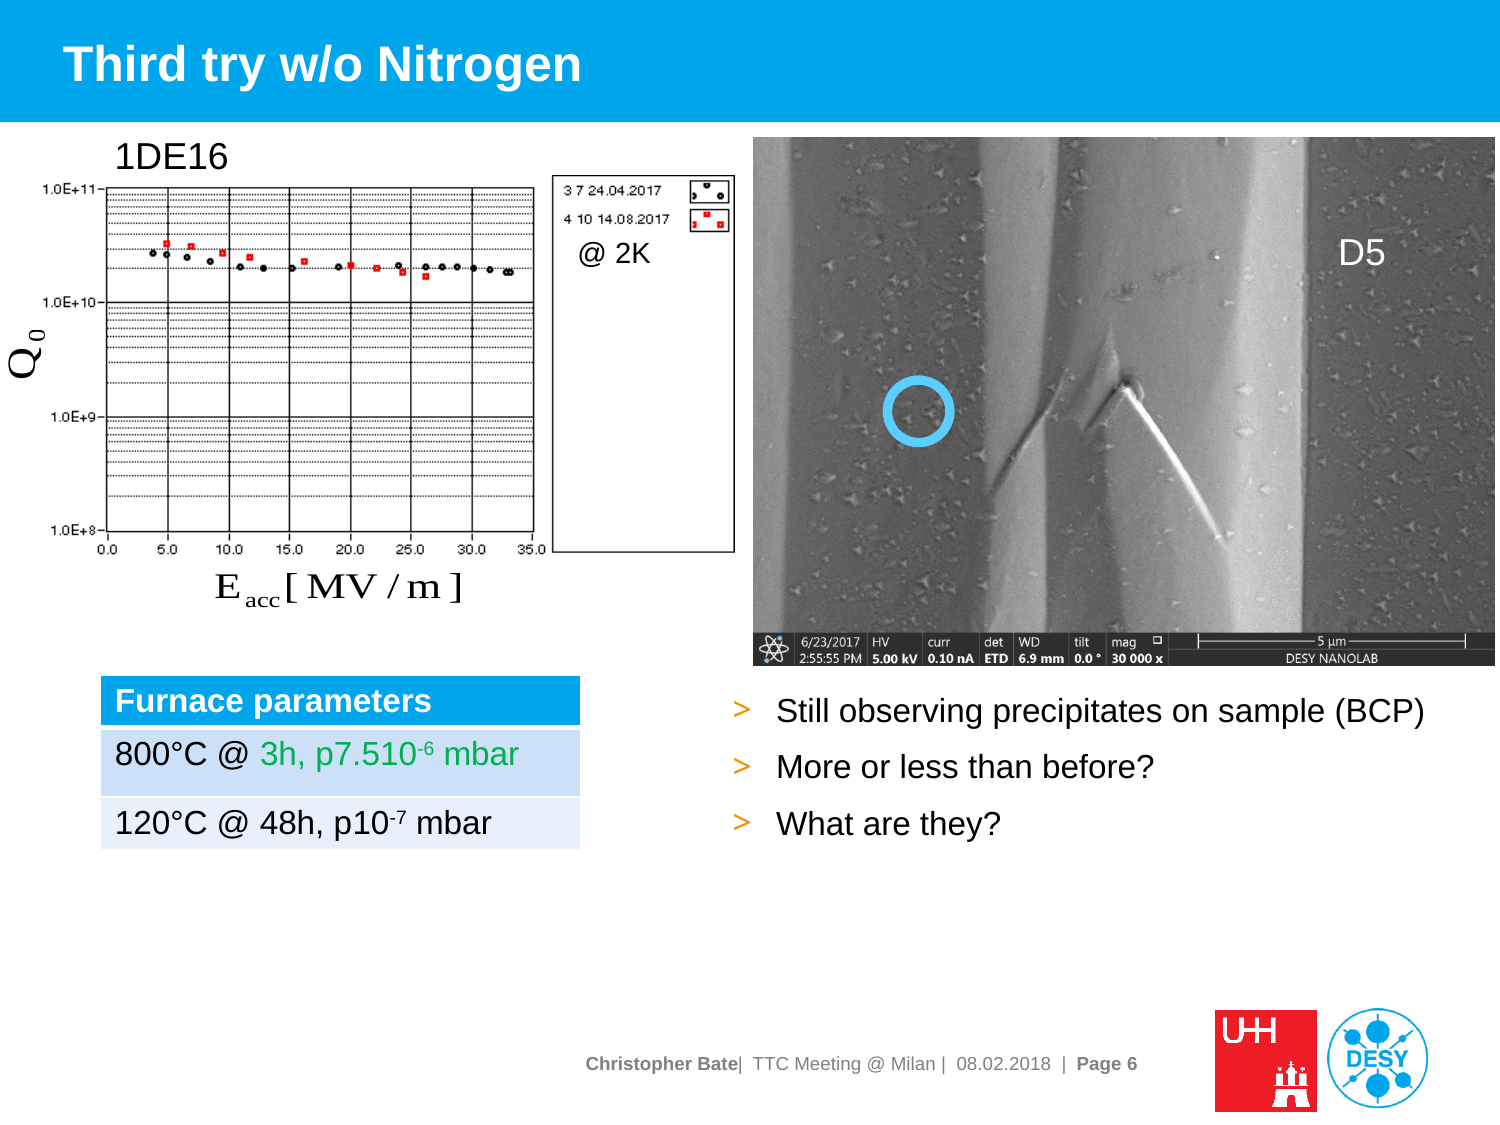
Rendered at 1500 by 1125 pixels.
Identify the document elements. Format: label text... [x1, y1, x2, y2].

picture [1387, 1008, 1428, 1046]
title Third try w/o Nitrogen [47, 16, 1446, 107]
picture [12, 175, 735, 584]
text_box 1DE16 [99, 124, 340, 173]
picture [1327, 1068, 1365, 1108]
text_box Still observing precipitates on sample (BCP) More or less than before? What are they? [717, 681, 1500, 888]
picture [1327, 1008, 1368, 1049]
picture [1330, 1011, 1426, 1106]
picture [753, 137, 1495, 666]
picture [1391, 1071, 1428, 1108]
